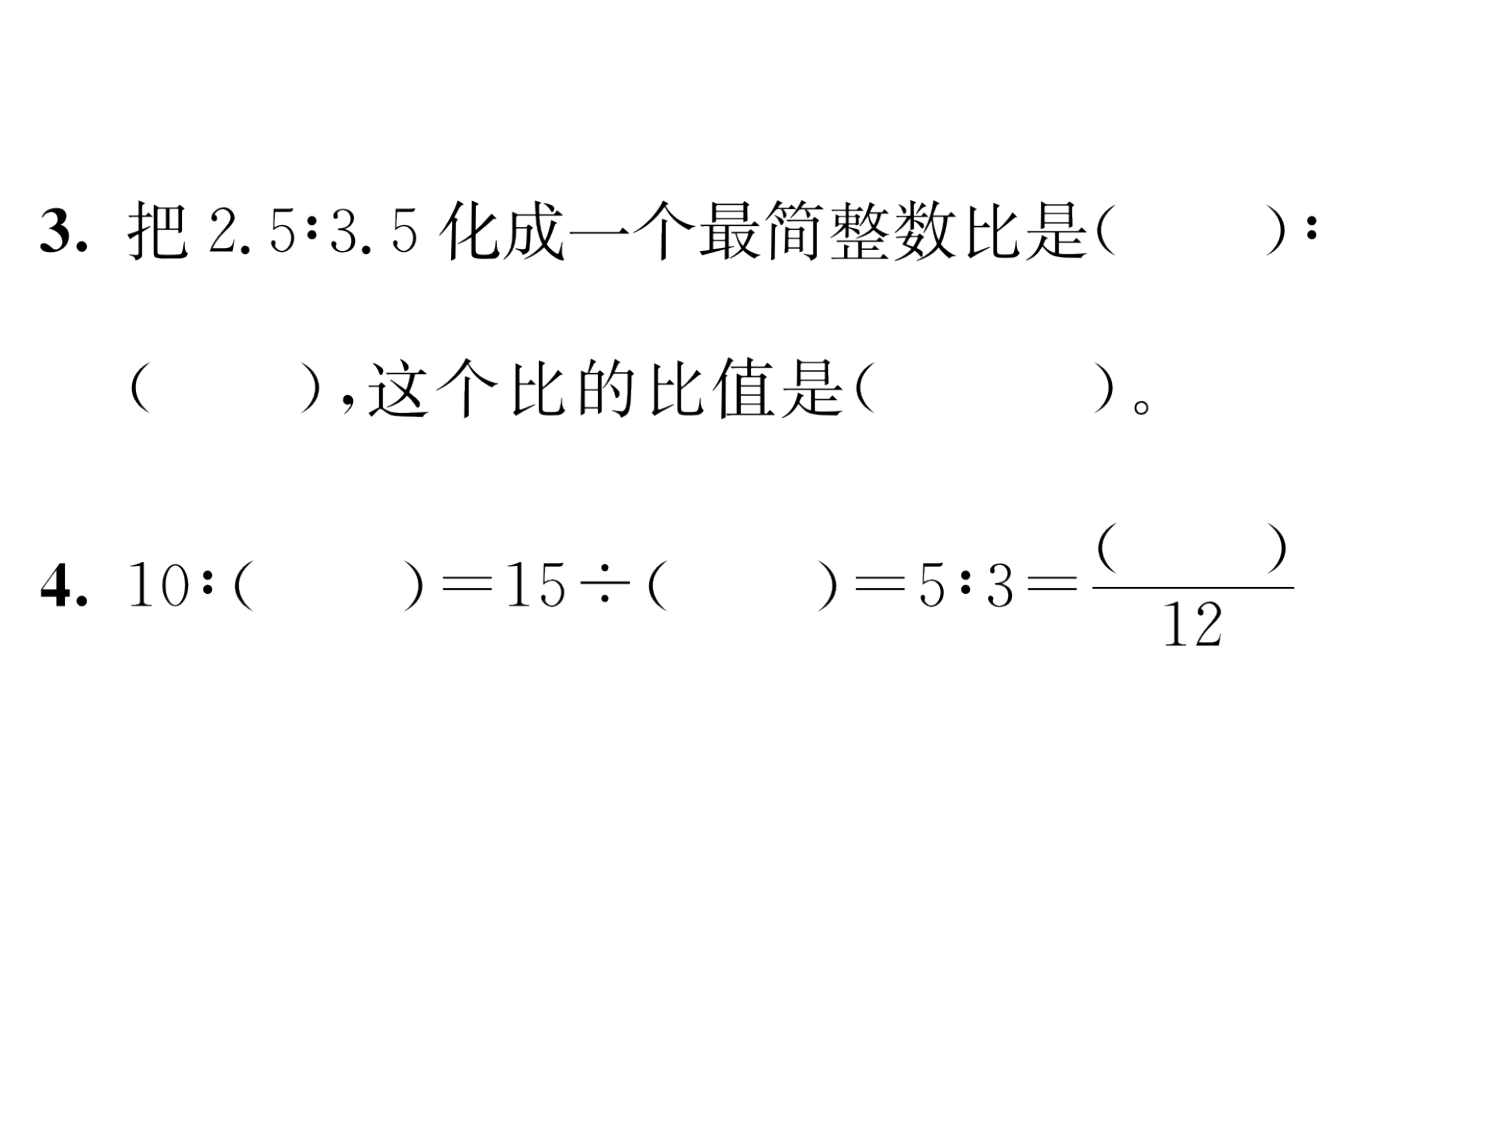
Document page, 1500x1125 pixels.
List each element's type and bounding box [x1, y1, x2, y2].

picture [35, 177, 1453, 664]
